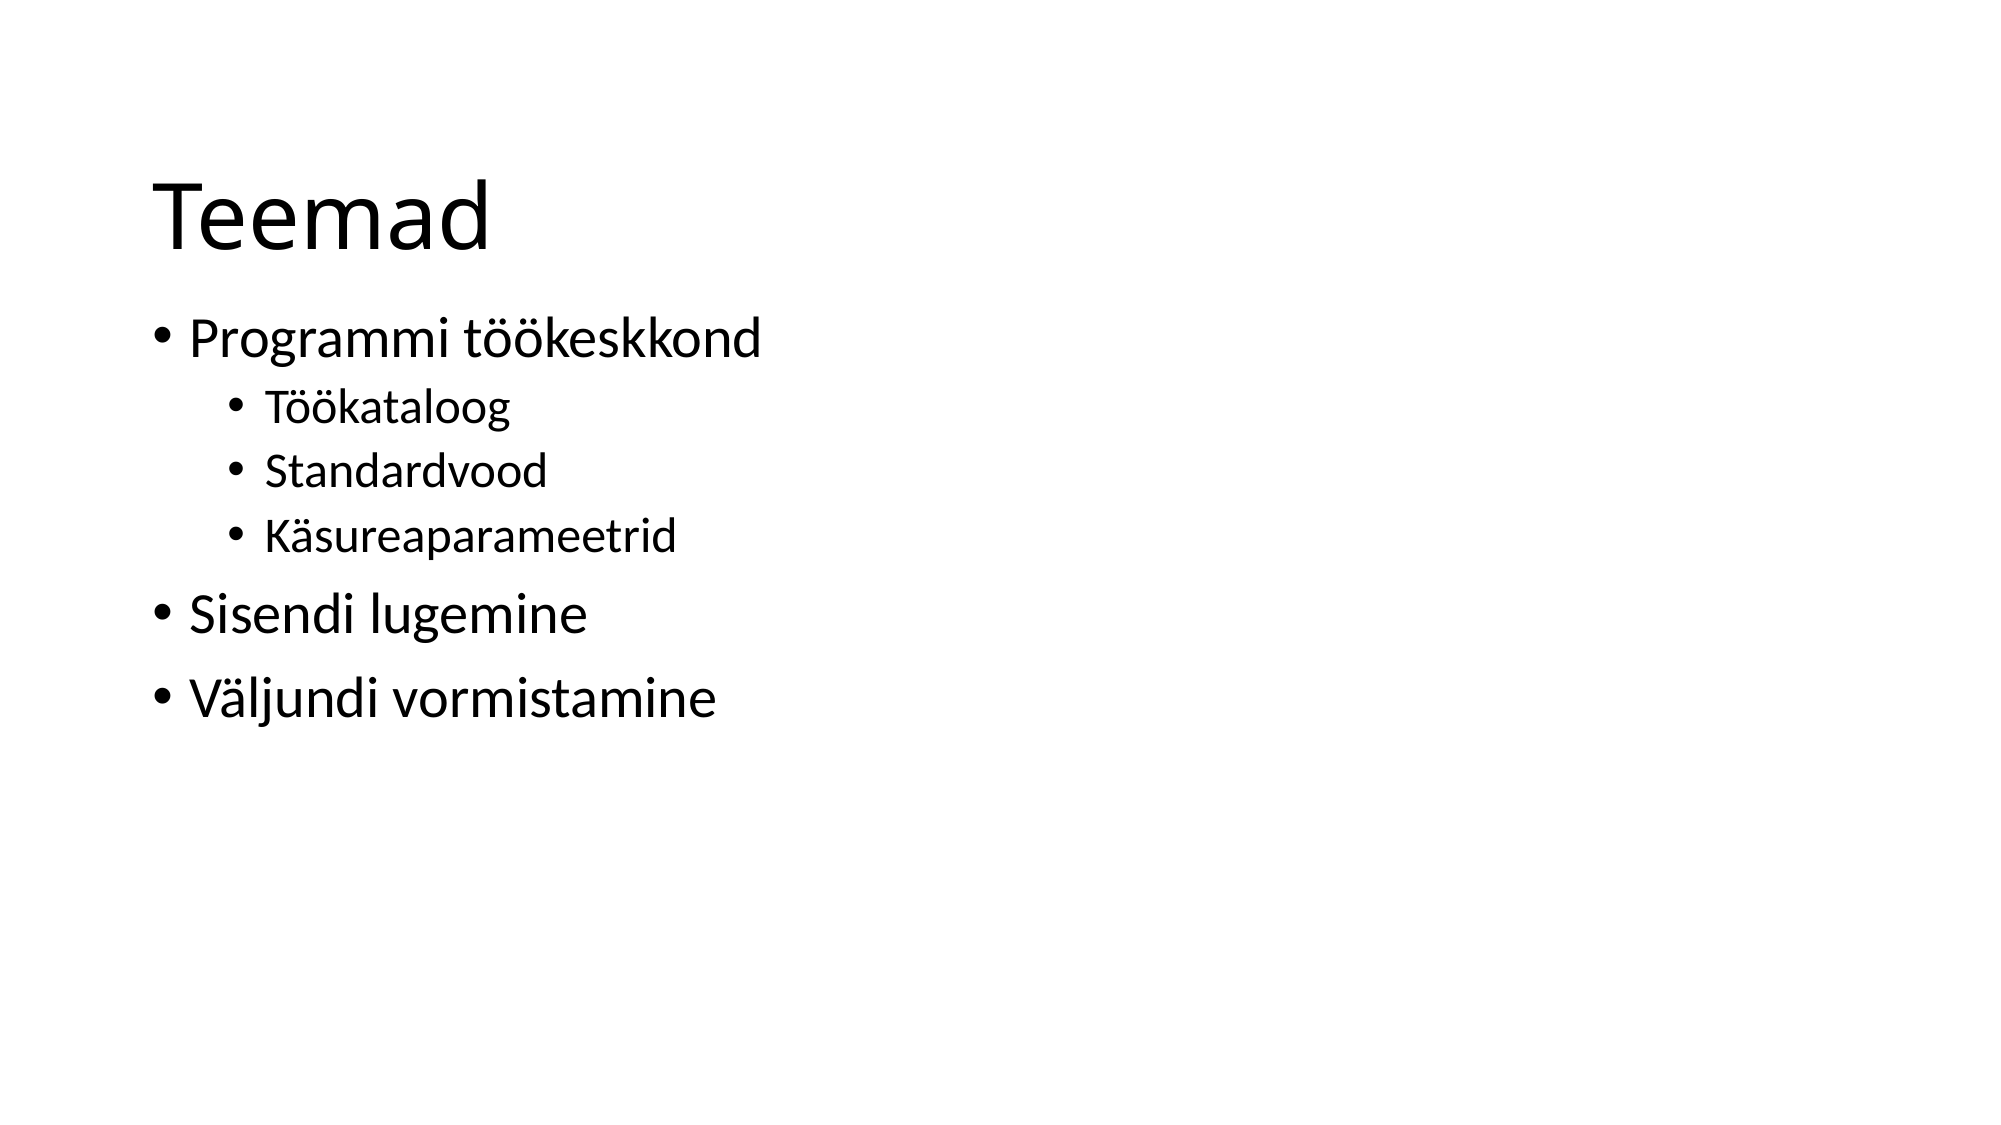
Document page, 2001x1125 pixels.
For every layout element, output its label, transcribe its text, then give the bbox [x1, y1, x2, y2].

title Teemad [137, 59, 1863, 278]
list Programmi töökeskkond Töökataloog Standardvood Käsureaparameetrid Sisendi lugemine Väljundi vormistamine [137, 299, 1863, 1014]
